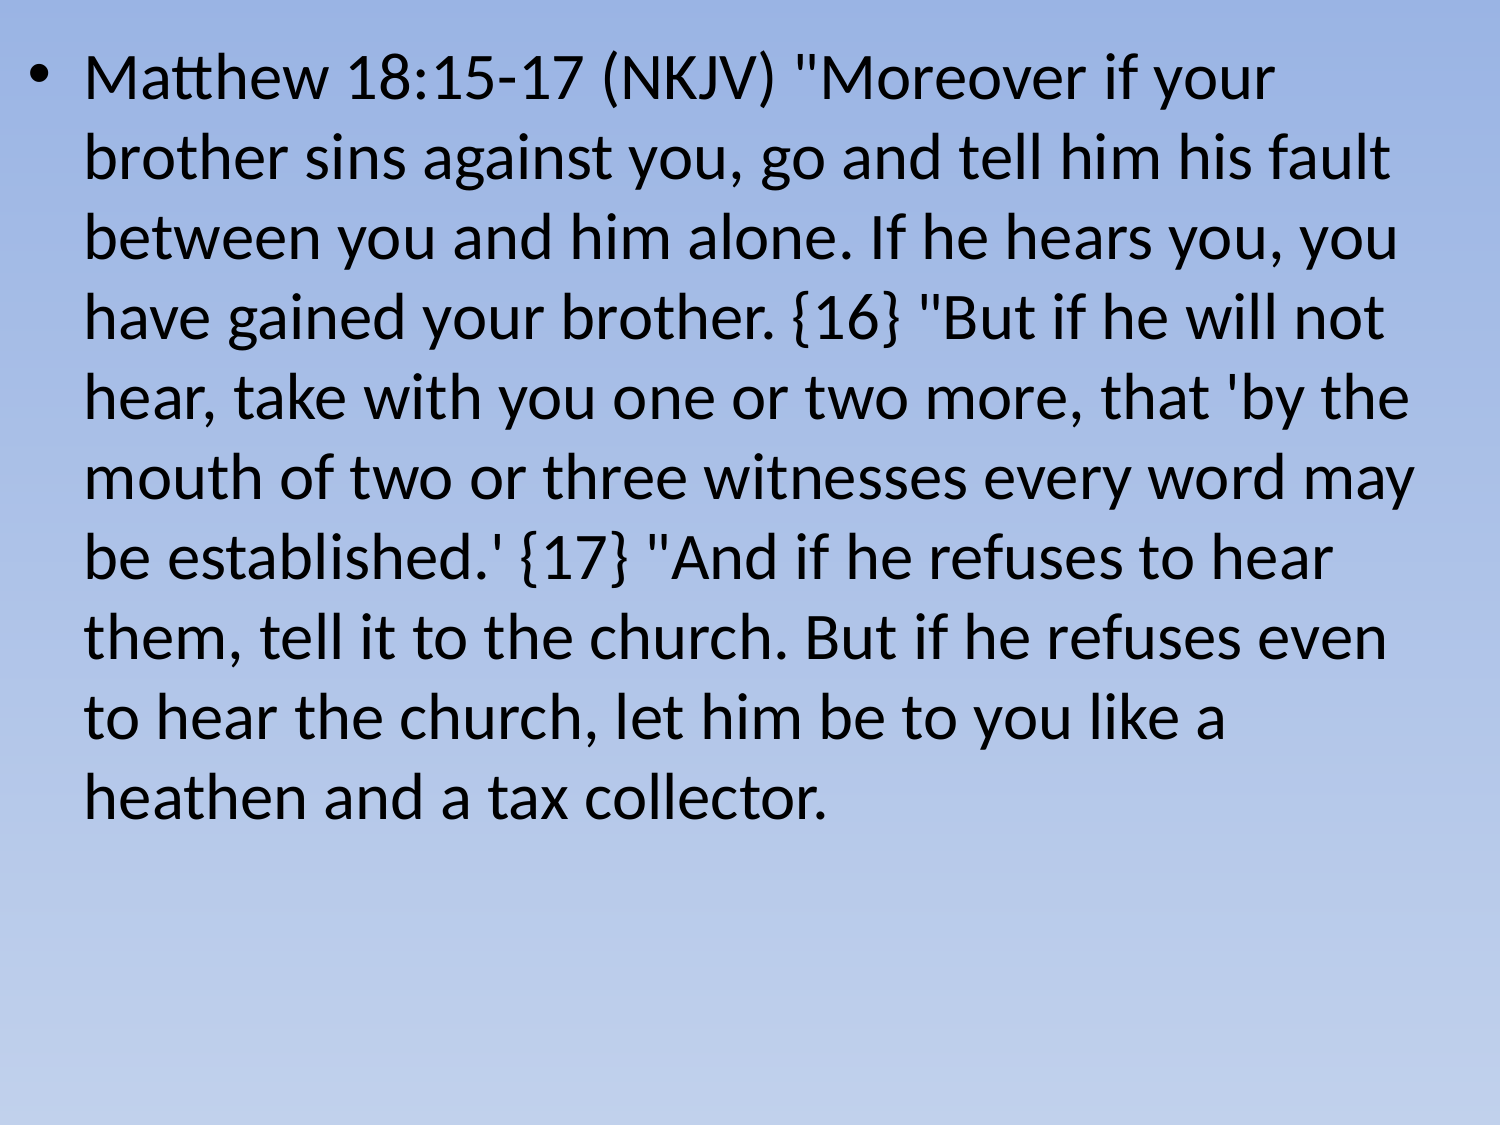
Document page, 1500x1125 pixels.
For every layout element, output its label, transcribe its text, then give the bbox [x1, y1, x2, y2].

list Matthew 18:15-17 (NKJV) "Moreover if your brother sins against you, go and tell him his fault between you and him alone. If he hears you, you have gained your brother. {16} "But if he will not hear, take with you one or two more, that 'by the mouth of two or three witnesses every word may be established.' {17} "And if he refuses to hear them, tell it to the church. But if he refuses even to hear the church, let him be to you like a heathen and a tax collector. [12, 24, 1475, 1100]
